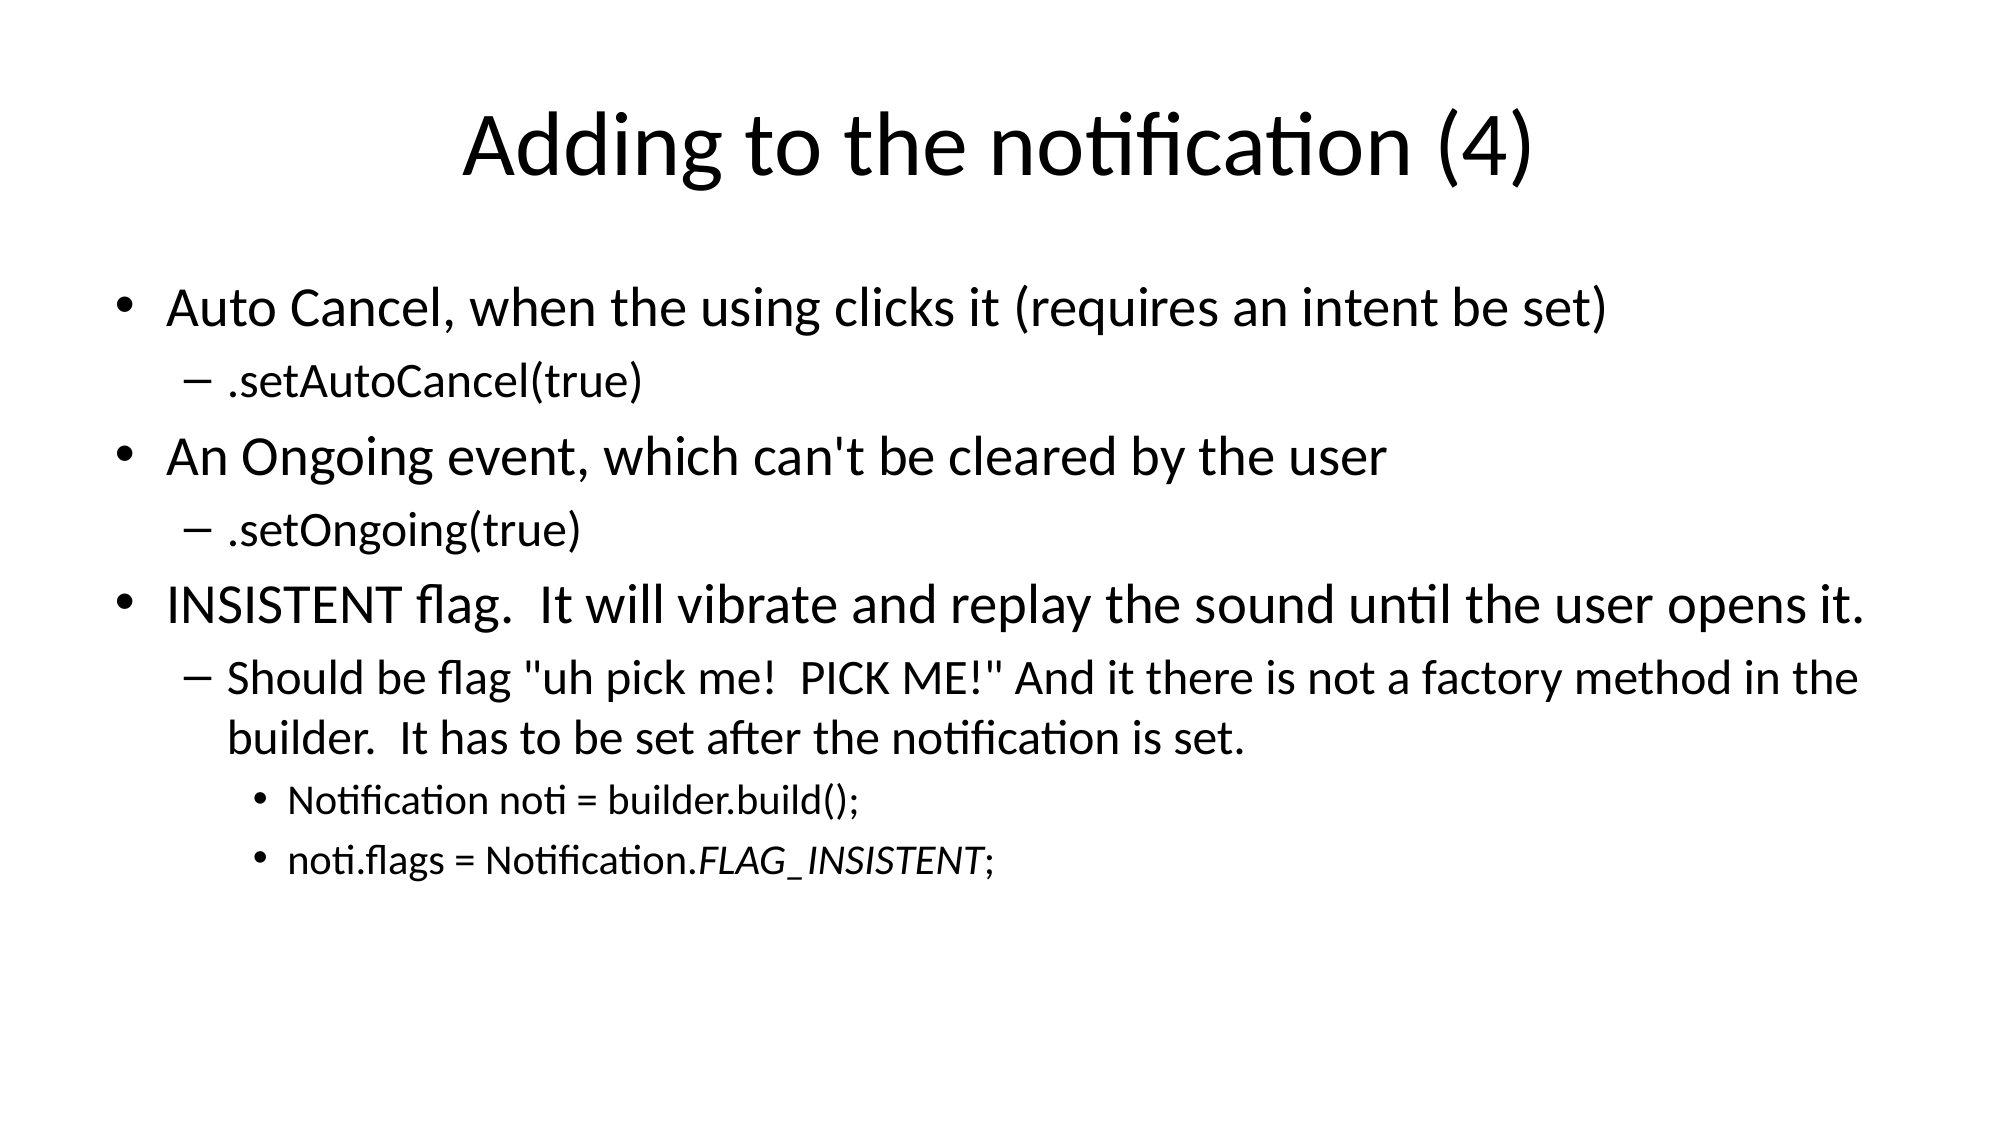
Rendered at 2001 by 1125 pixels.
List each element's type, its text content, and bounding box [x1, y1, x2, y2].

title Adding to the notification (4) [99, 45, 1900, 233]
list Auto Cancel, when the using clicks it (requires an intent be set) .setAutoCancel(true) An Ongoing event, which can't be cleared by the user .setOngoing(true) INSISTENT flag. It will vibrate and replay the sound until the user opens it. Should be flag "uh pick me! PICK ME!" And it there is not a factory method in the builder. It has to be set after the notification is set. Notification noti = builder.build(); noti.flags = Notification.FLAG_INSISTENT; [99, 262, 1900, 1005]
